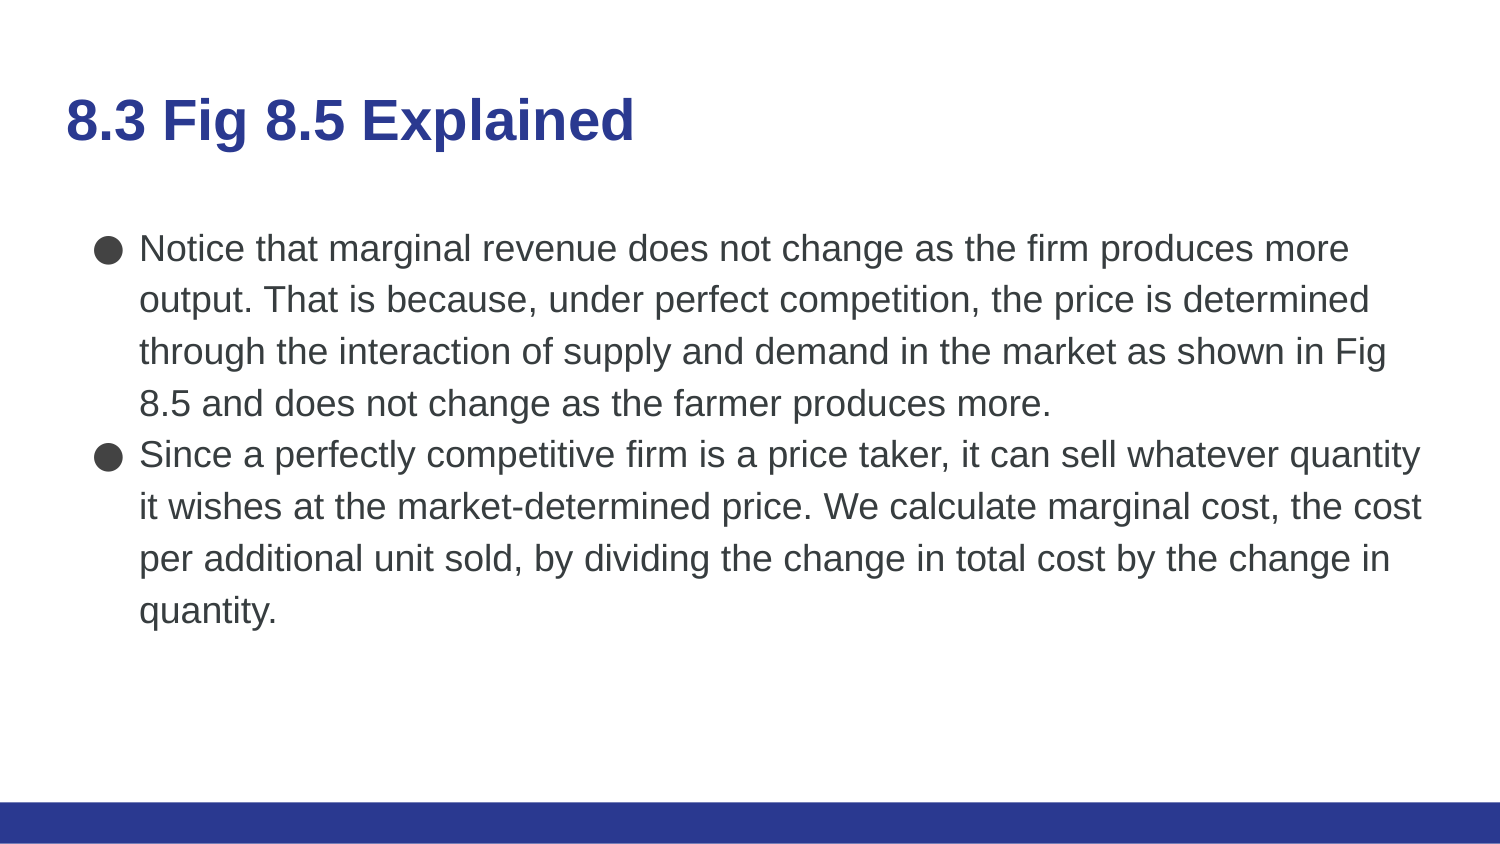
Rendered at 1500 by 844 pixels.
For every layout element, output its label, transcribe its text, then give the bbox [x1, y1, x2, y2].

list Notice that marginal revenue does not change as the firm produces more output. That is because, under perfect competition, the price is determined through the interaction of supply and demand in the market as shown in Fig 8.5 and does not change as the farmer produces more. Since a perfectly competitive firm is a price taker, it can sell whatever quantity it wishes at the market-determined price. We calculate marginal cost, the cost per additional unit sold, by dividing the change in total cost by the change in quantity. [51, 201, 1449, 750]
title 8.3 Fig 8.5 Explained [51, 67, 1449, 167]
